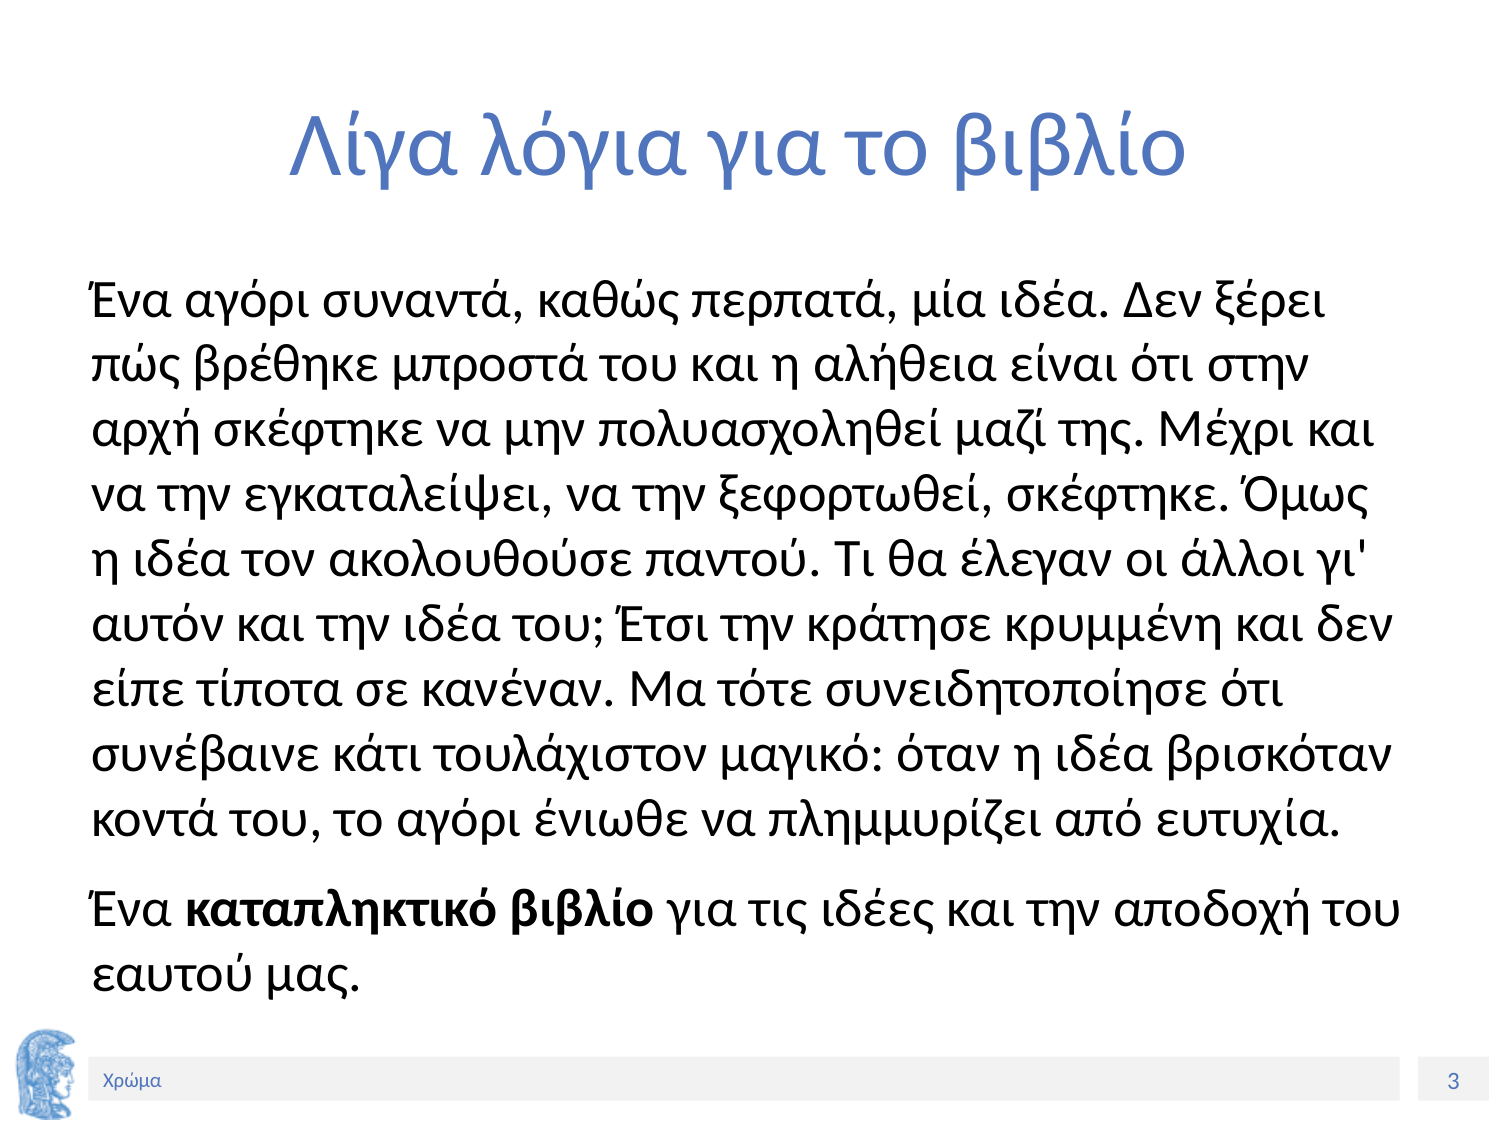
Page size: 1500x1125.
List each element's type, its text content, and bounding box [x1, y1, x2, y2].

list Ένα αγόρι συναντά, καθώς περπατά, μία ιδέα. Δεν ξέρει πώς βρέθηκε μπροστά του και η αλήθεια είναι ότι στην αρχή σκέφτηκε να μην πολυασχοληθεί μαζί της. Μέχρι και να την εγκαταλείψει, να την ξεφορτωθεί, σκέφτηκε. Όμως η ιδέα τον ακολουθούσε παντού. Τι θα έλεγαν οι άλλοι γι' αυτόν και την ιδέα του; Έτσι την κράτησε κρυμμένη και δεν είπε τίποτα σε κανέναν. Μα τότε συνειδητοποίησε ότι συνέβαινε κάτι τουλάχιστον μαγικό: όταν η ιδέα βρισκόταν κοντά του, το αγόρι ένιωθε να πλημμυρίζει από ευτυχία. Ένα καταπληκτικό βιβλίο για τις ιδέες και την αποδοχή του εαυτού μας. [76, 255, 1427, 998]
title Λίγα λόγια για το βιβλίο [75, 45, 1425, 233]
picture [9, 1026, 81, 1120]
